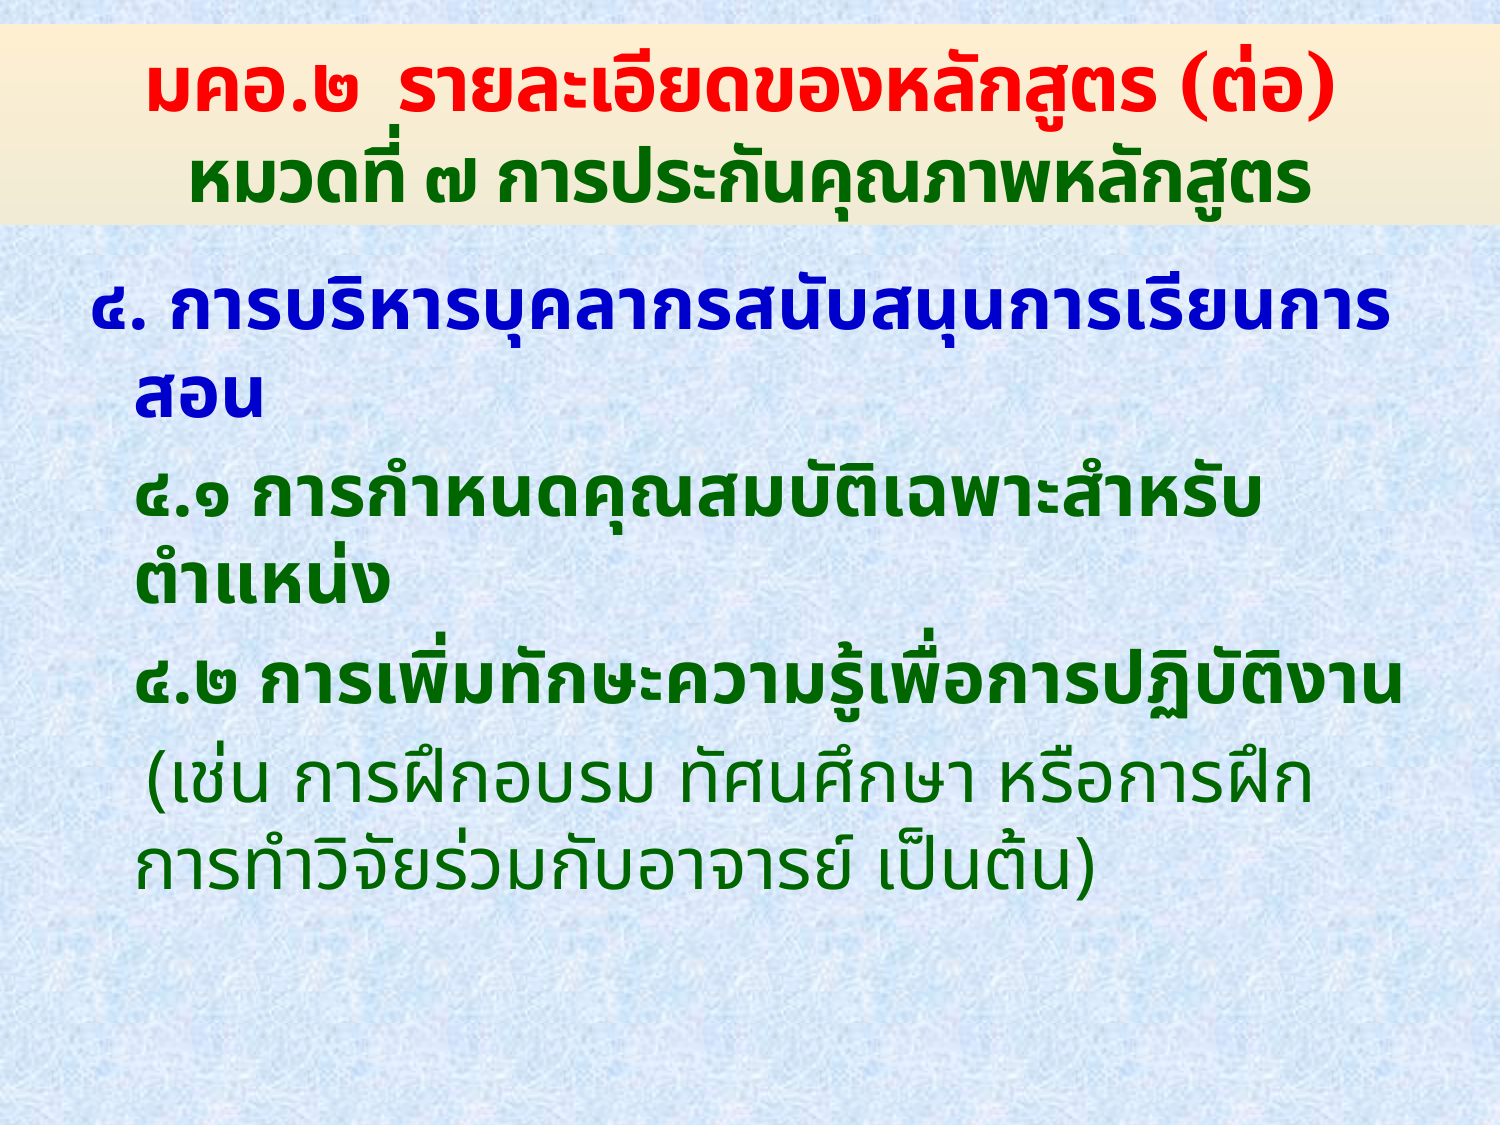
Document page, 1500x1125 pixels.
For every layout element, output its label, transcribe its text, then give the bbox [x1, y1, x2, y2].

picture [0, 0, 1500, 24]
list ๔. การบริหารบุคลากรสนับสนุนการเรียนการสอน ๔.๑ การกำหนดคุณสมบัติเฉพาะสำหรับตำแหน่ง ๔.๒ การเพิ่มทักษะความรู้เพื่อการปฏิบัติงาน (เช่น การฝึกอบรม ทัศนศึกษา หรือการฝึกการทำวิจัยร่วมกับอาจารย์ เป็นต้น) [75, 249, 1425, 1000]
picture [0, 225, 1500, 1125]
title มคอ.๒ รายละเอียดของหลักสูตร (ต่อ) หมวดที่ ๗ การประกันคุณภาพหลักสูตร [0, 24, 1500, 225]
